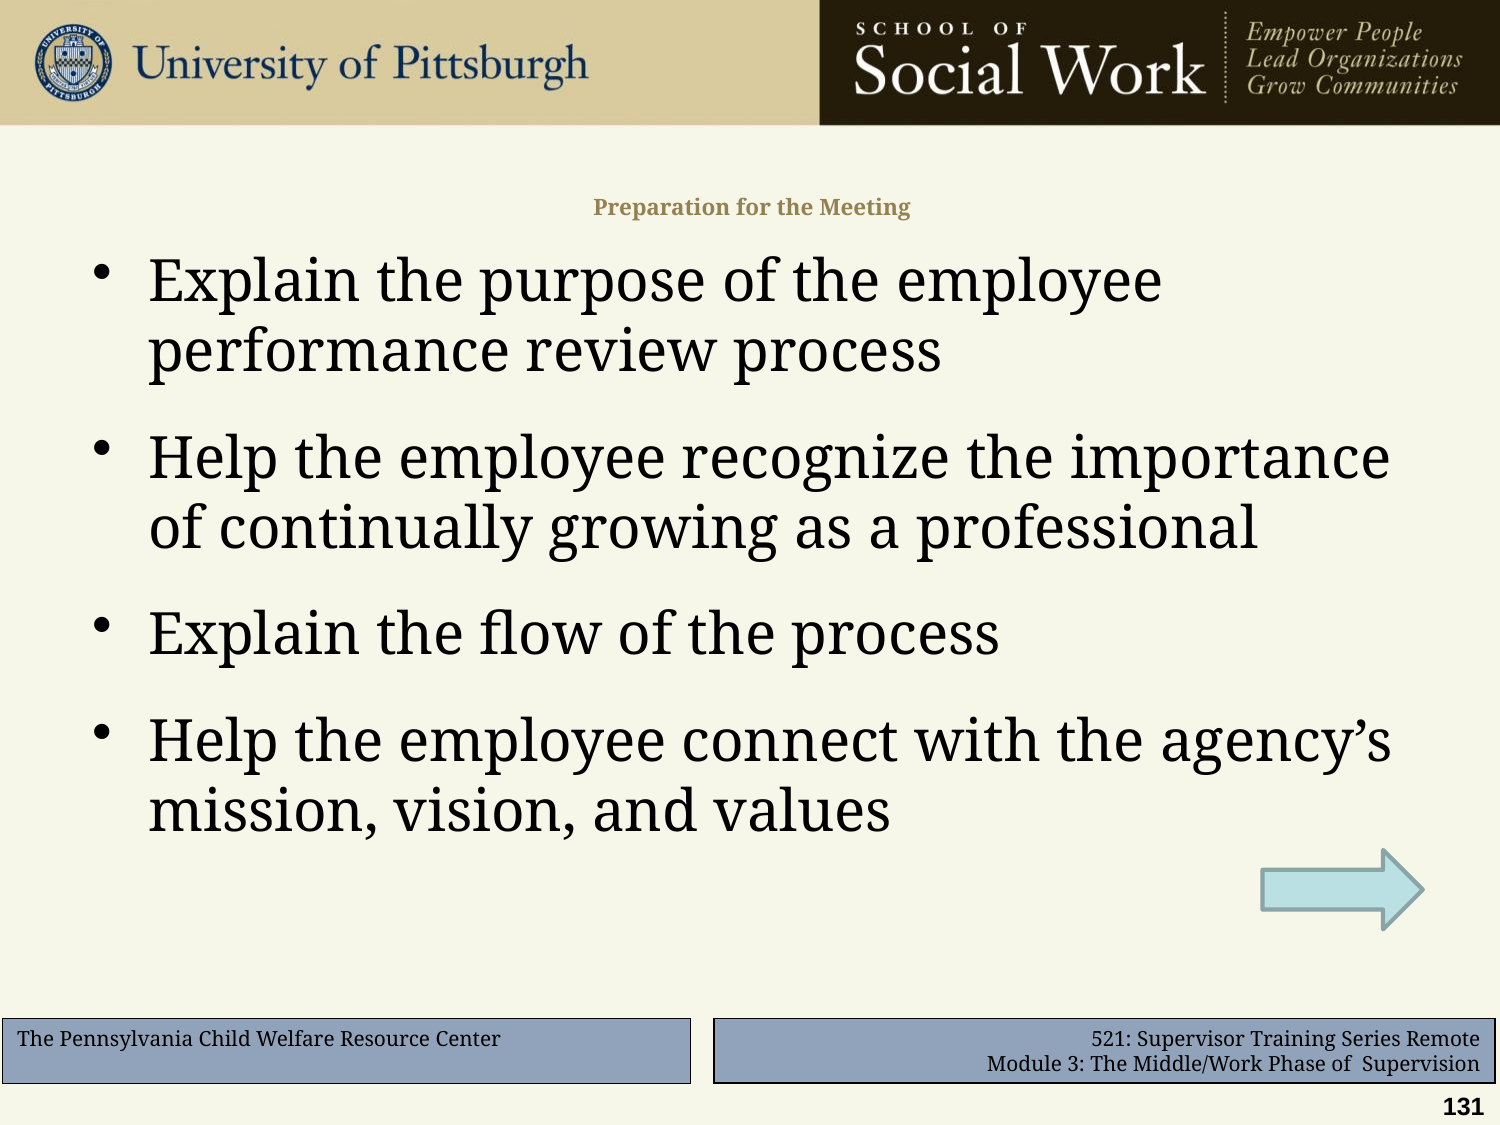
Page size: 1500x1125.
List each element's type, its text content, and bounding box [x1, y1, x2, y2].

text_box [1260, 848, 1425, 932]
list Explain the purpose of the employee performance review process Help the employee recognize the importance of continually growing as a professional Explain the flow of the process Help the employee connect with the agency’s mission, vision, and values [77, 235, 1431, 1016]
title Preparation for the Meeting [77, 157, 1428, 255]
picture [0, 0, 1500, 1125]
slide_number 131 [1212, 1085, 1500, 1125]
